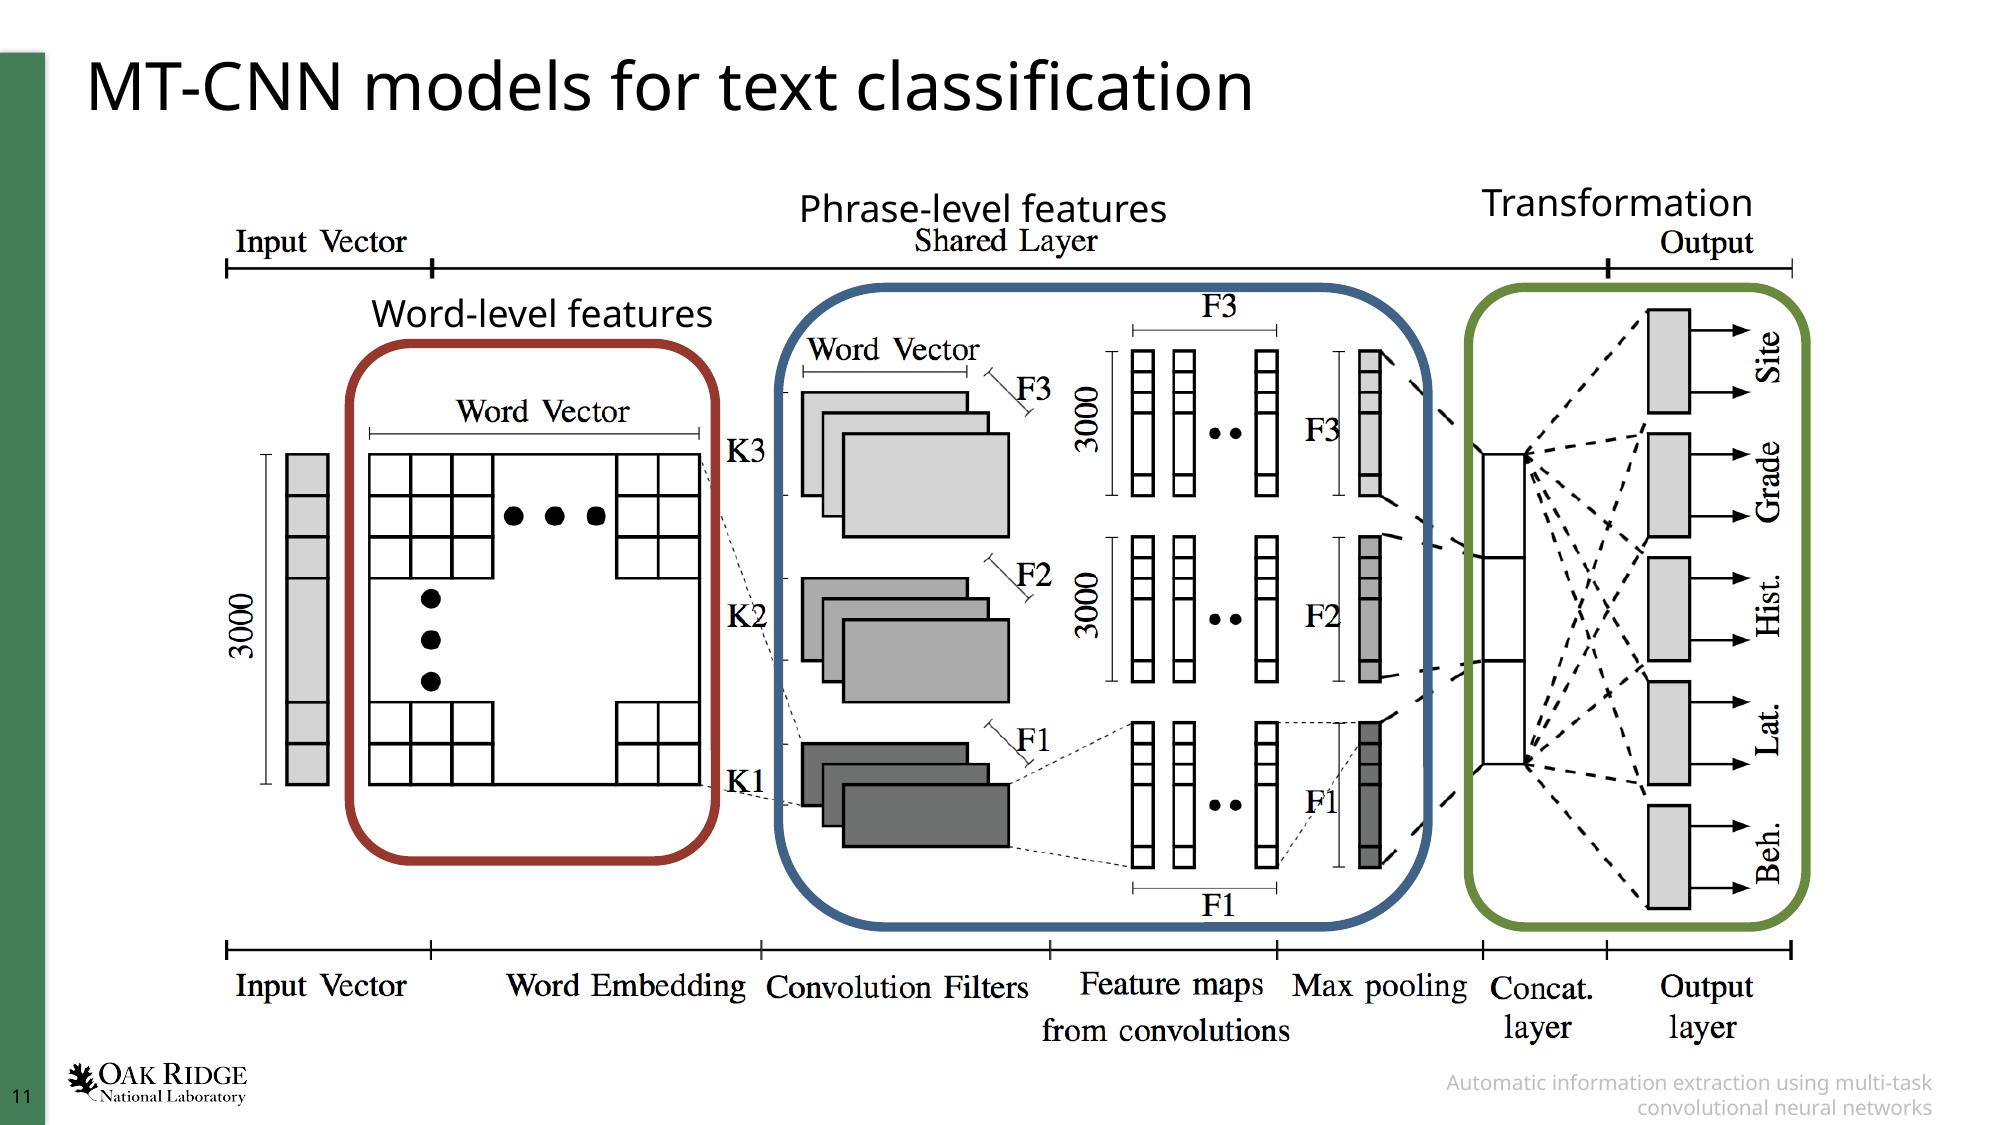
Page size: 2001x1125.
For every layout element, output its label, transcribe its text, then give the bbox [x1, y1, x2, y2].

text_box Phrase-level features [784, 182, 1183, 205]
picture [192, 205, 1824, 1057]
title MT-CNN models for text classification [70, 44, 1946, 134]
text_box Transformation [1466, 177, 1769, 205]
picture [67, 1062, 247, 1106]
